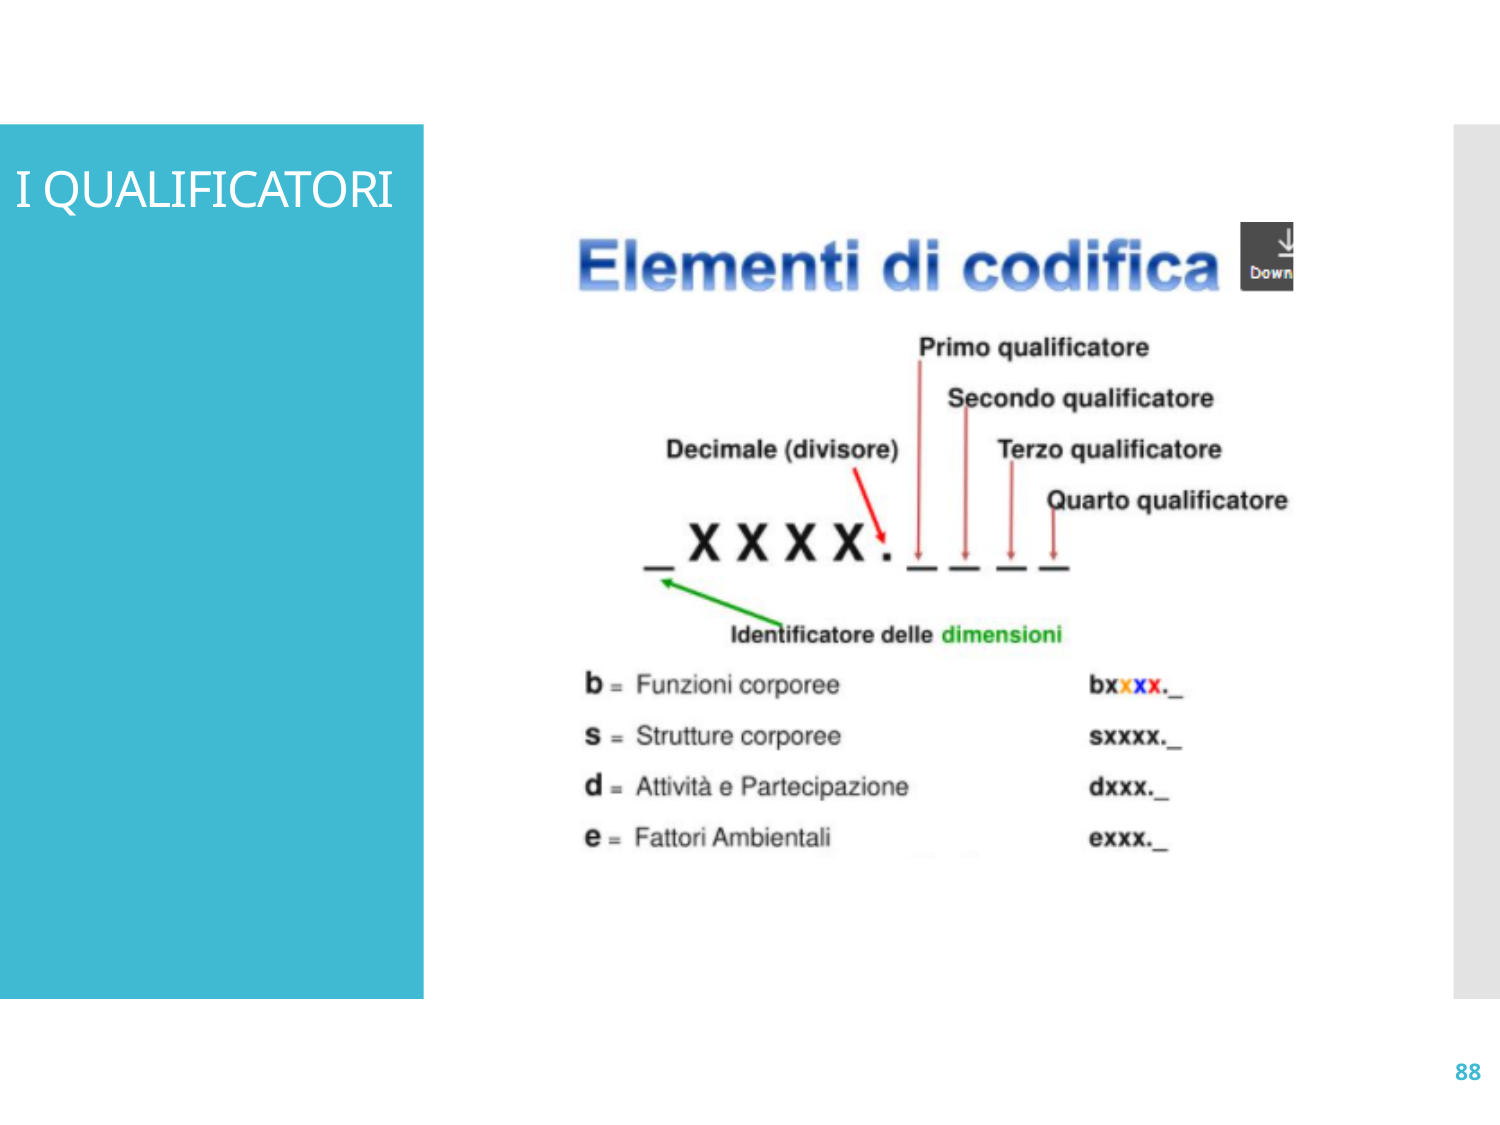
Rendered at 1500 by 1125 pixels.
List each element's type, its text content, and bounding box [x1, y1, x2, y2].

picture [477, 222, 1294, 858]
slide_number 88 [1308, 1042, 1497, 1103]
title I QUALIFICATORI [0, 115, 431, 268]
